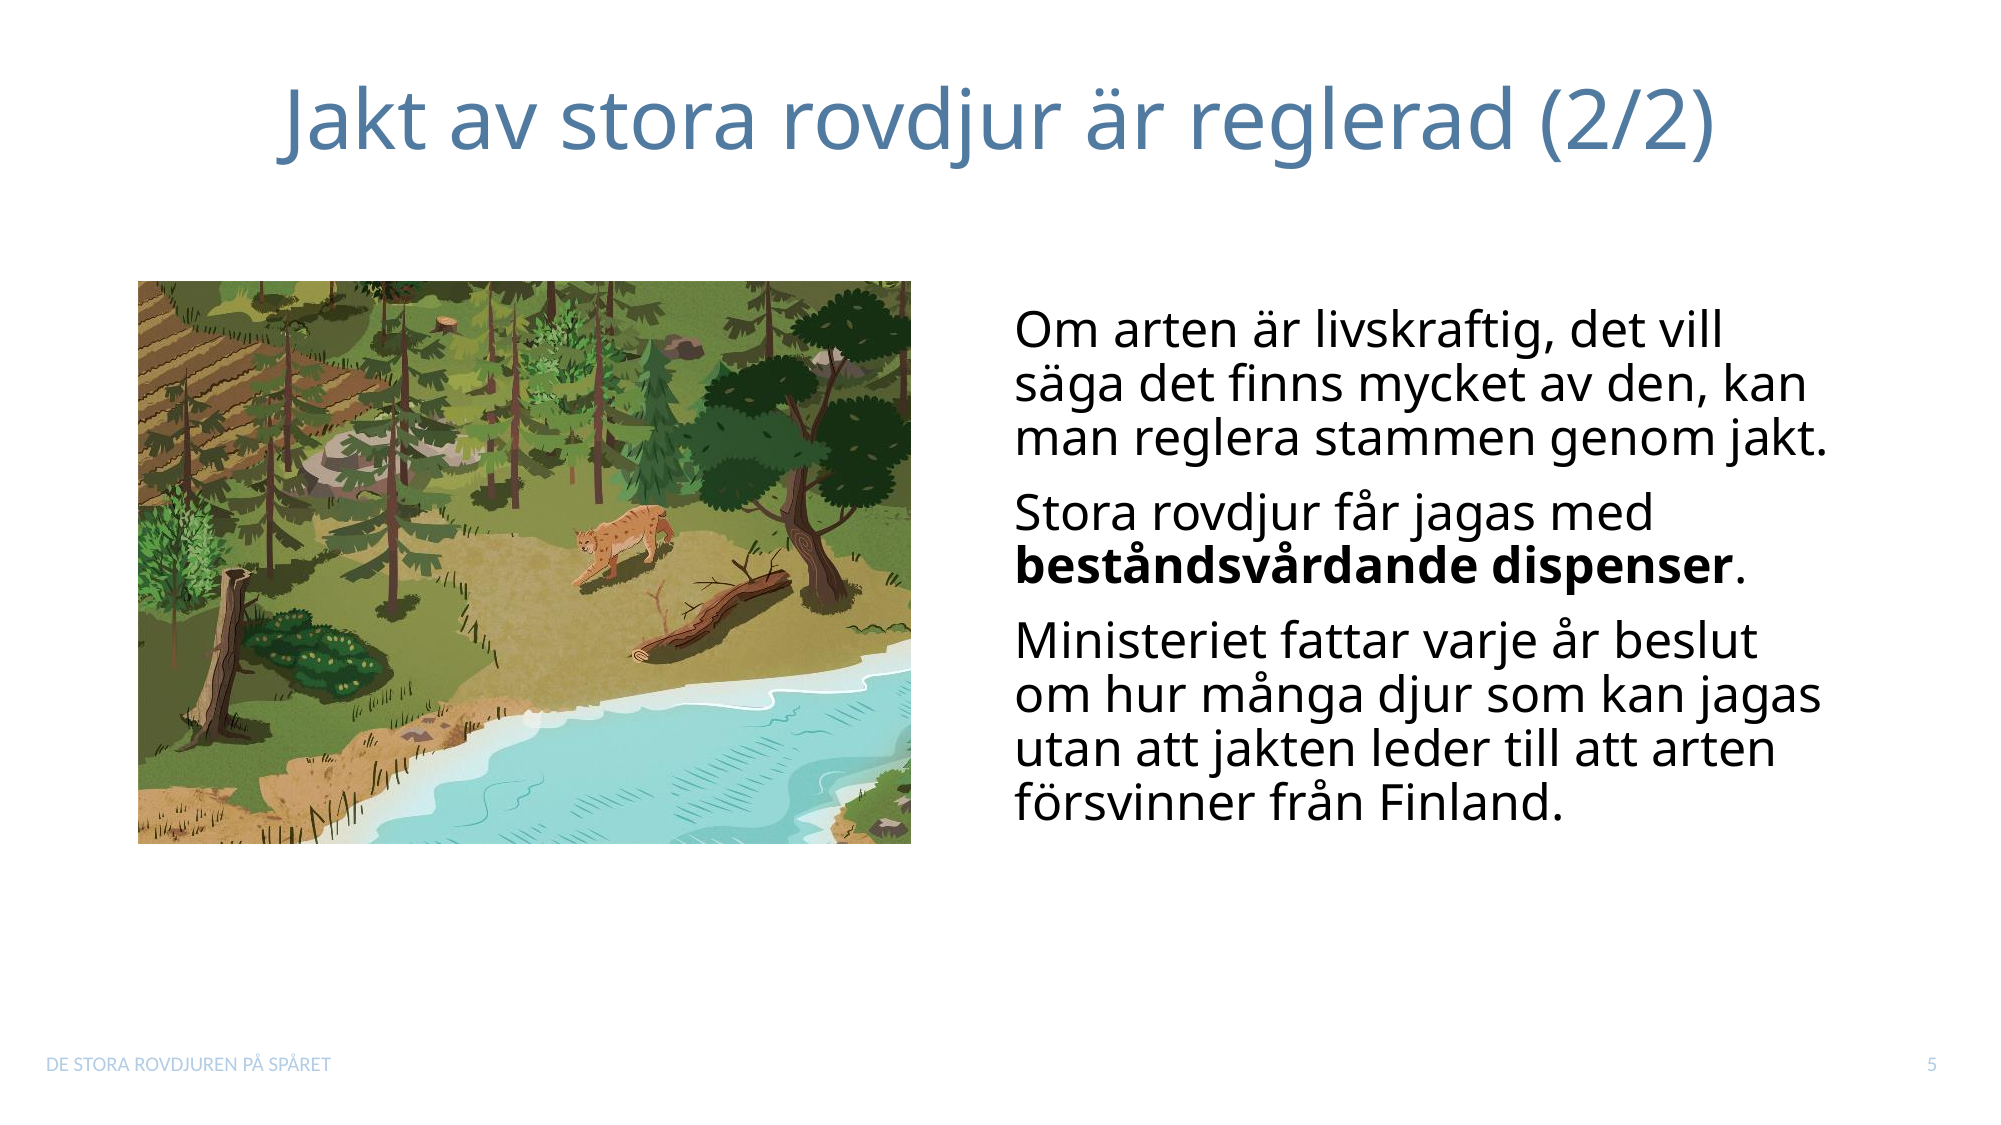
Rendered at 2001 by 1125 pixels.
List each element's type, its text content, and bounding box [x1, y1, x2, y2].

picture [138, 281, 911, 844]
slide_number 5 [1502, 1042, 1953, 1103]
text_box Om arten är livskraftig, det vill säga det finns mycket av den, kan man reglera stammen genom jakt. Stora rovdjur får jagas med beståndsvårdande dispenser. Ministeriet fattar varje år beslut om hur många djur som kan jagas utan att jakten leder till att arten försvinner från Finland. [999, 235, 1862, 900]
title Jakt av stora rovdjur är reglerad (2/2) [0, 59, 2000, 186]
footer DE STORA ROVDJUREN PÅ SPÅRET [31, 1042, 707, 1103]
